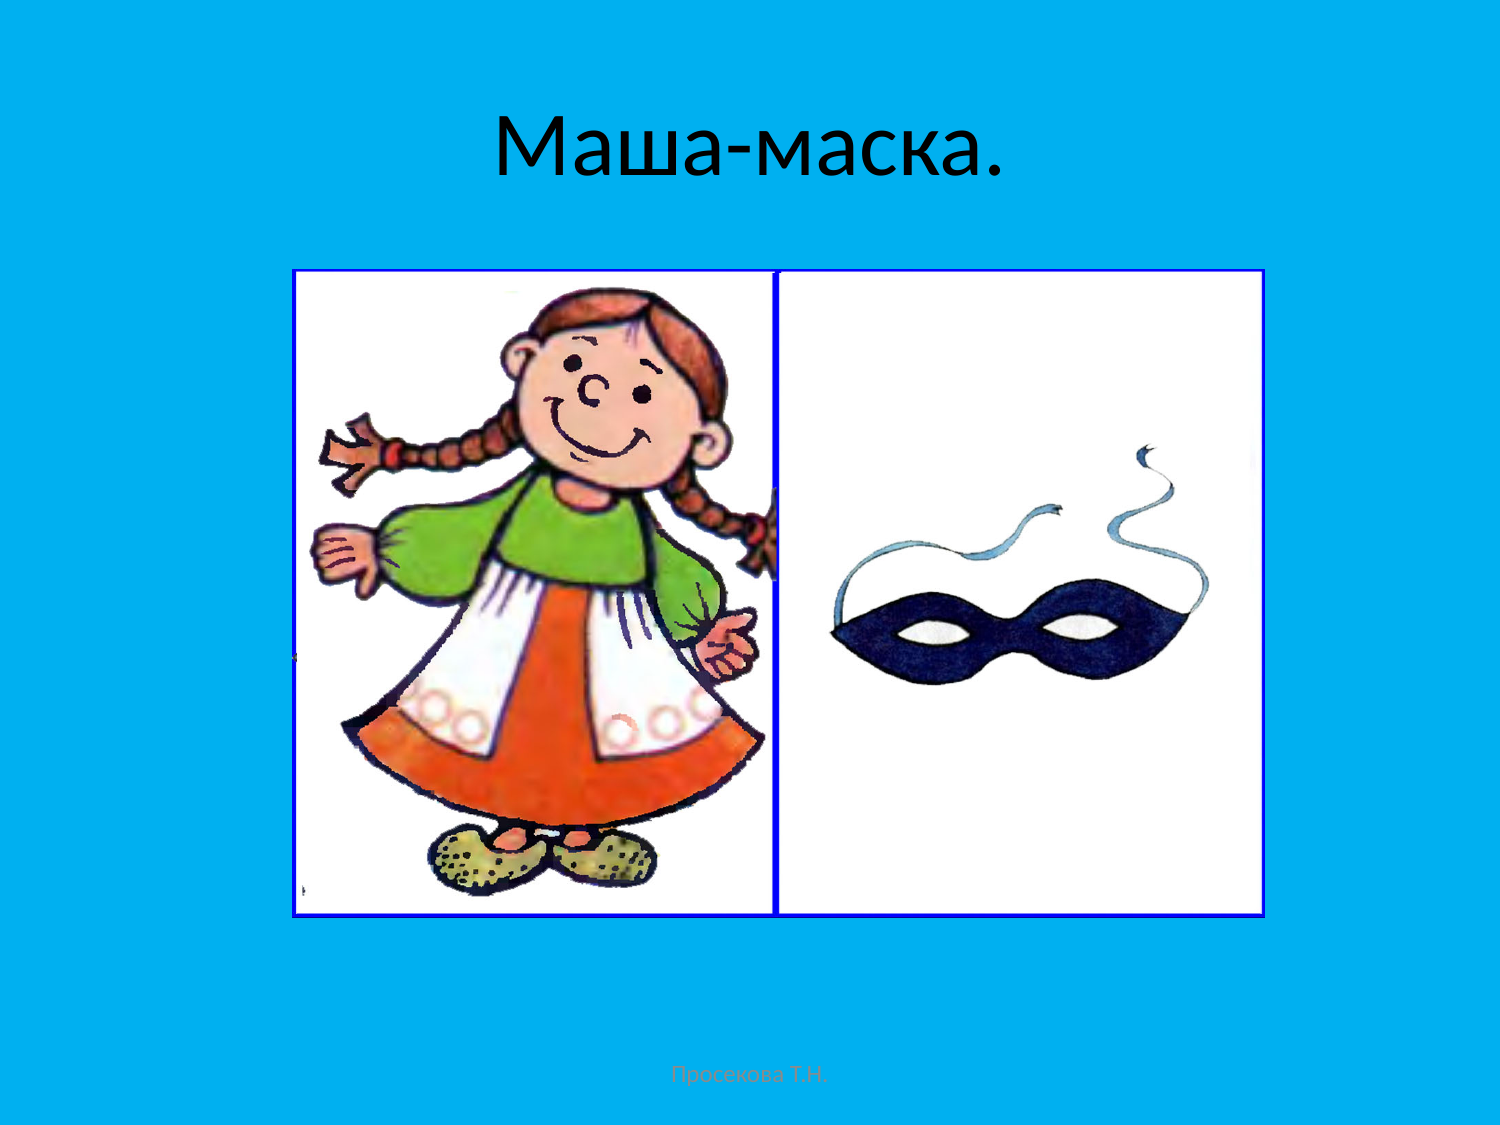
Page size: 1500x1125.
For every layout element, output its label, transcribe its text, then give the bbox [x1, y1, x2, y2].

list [292, 269, 1265, 918]
footer Просекова Т.Н. [512, 1042, 988, 1103]
title Маша-маска. [75, 45, 1425, 233]
